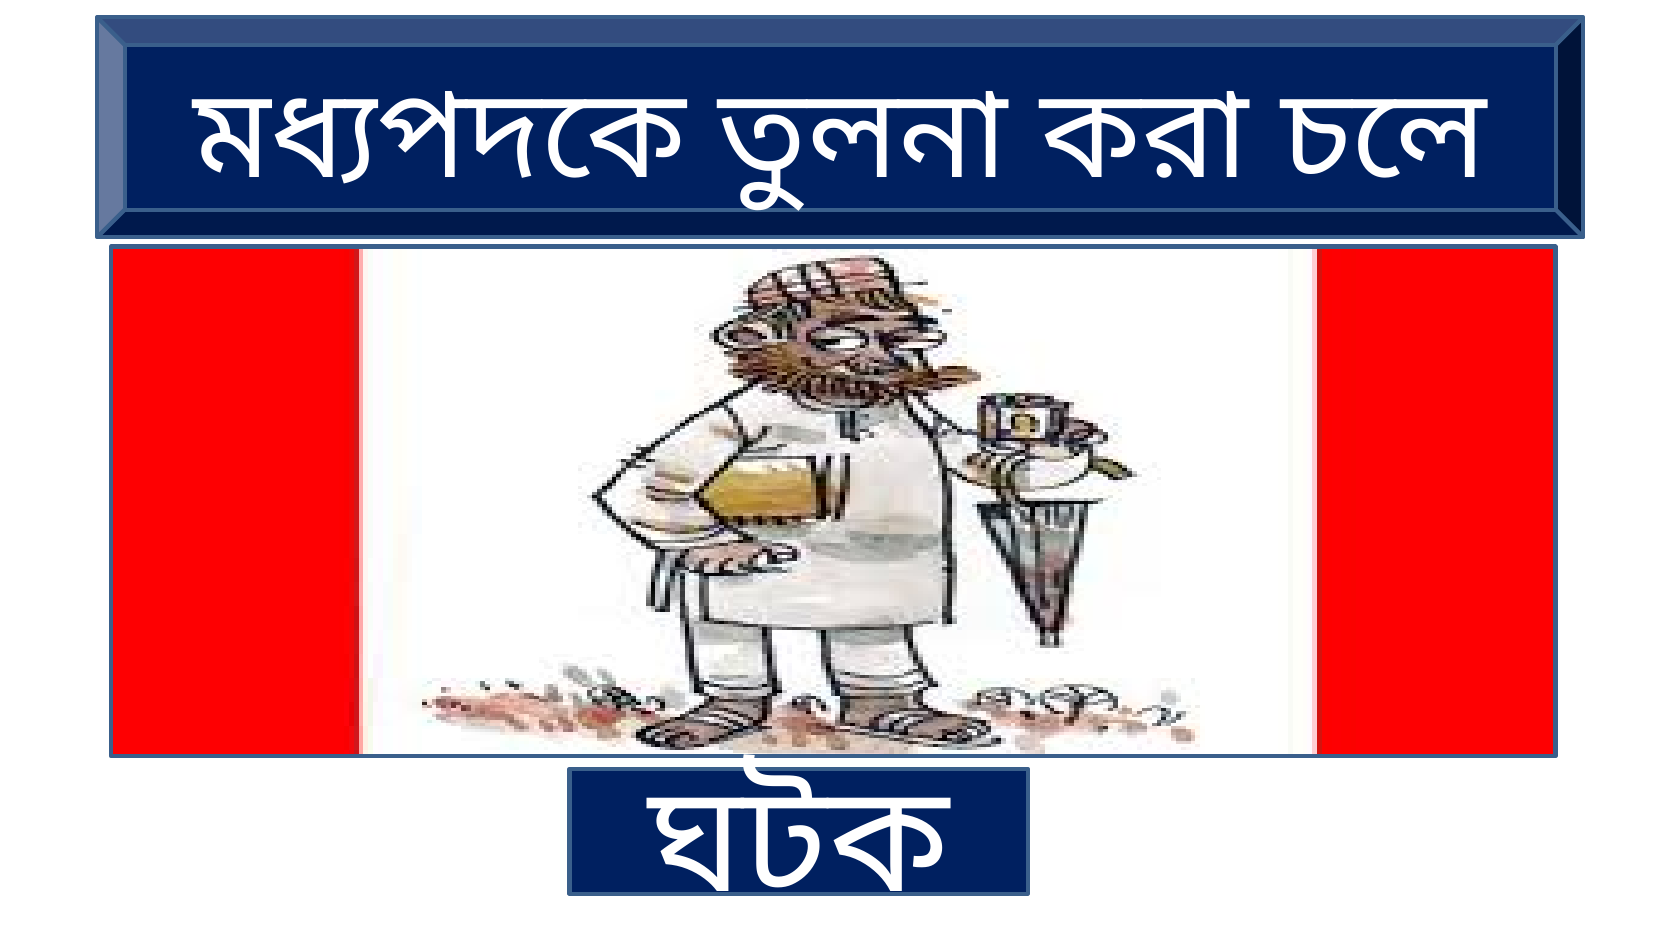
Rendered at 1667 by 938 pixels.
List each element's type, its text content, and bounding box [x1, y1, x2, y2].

text_box মধ্যপদকে তুলনা করা চলে [95, 15, 1585, 239]
text_box [109, 244, 1558, 758]
text_box ঘটক [567, 767, 1030, 896]
